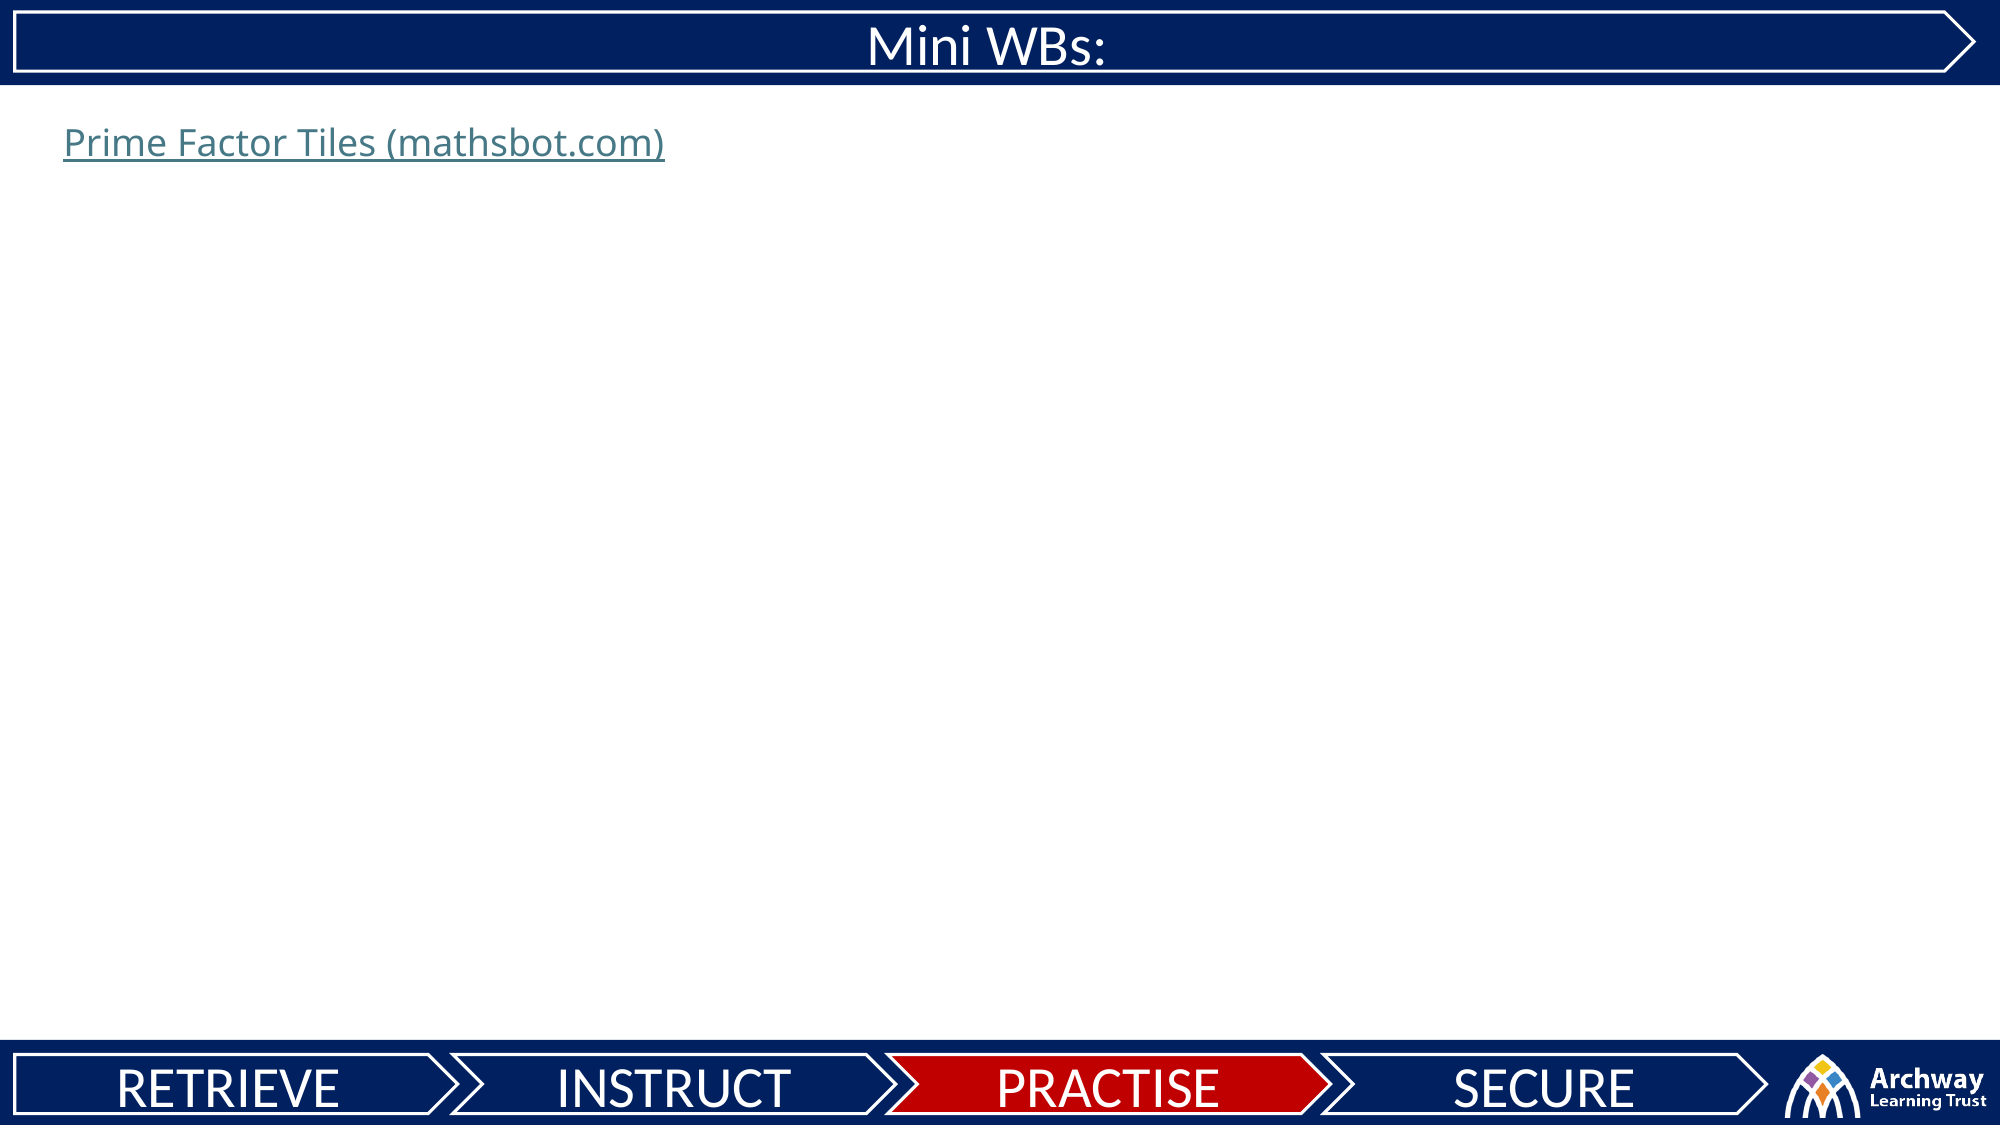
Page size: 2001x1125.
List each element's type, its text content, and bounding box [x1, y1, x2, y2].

text_box INSTRUCT [449, 1052, 898, 1116]
text_box SECURE [1319, 1052, 1769, 1116]
text_box [0, 0, 2000, 87]
text_box Prime Factor Tiles (mathsbot.com) [48, 111, 1049, 178]
text_box Mini WBs: [13, 10, 1977, 73]
text_box [0, 1038, 2000, 1125]
text_box RETRIEVE [13, 1052, 460, 1116]
text_box PRACTISE [883, 1052, 1333, 1116]
picture [1783, 1052, 2000, 1119]
